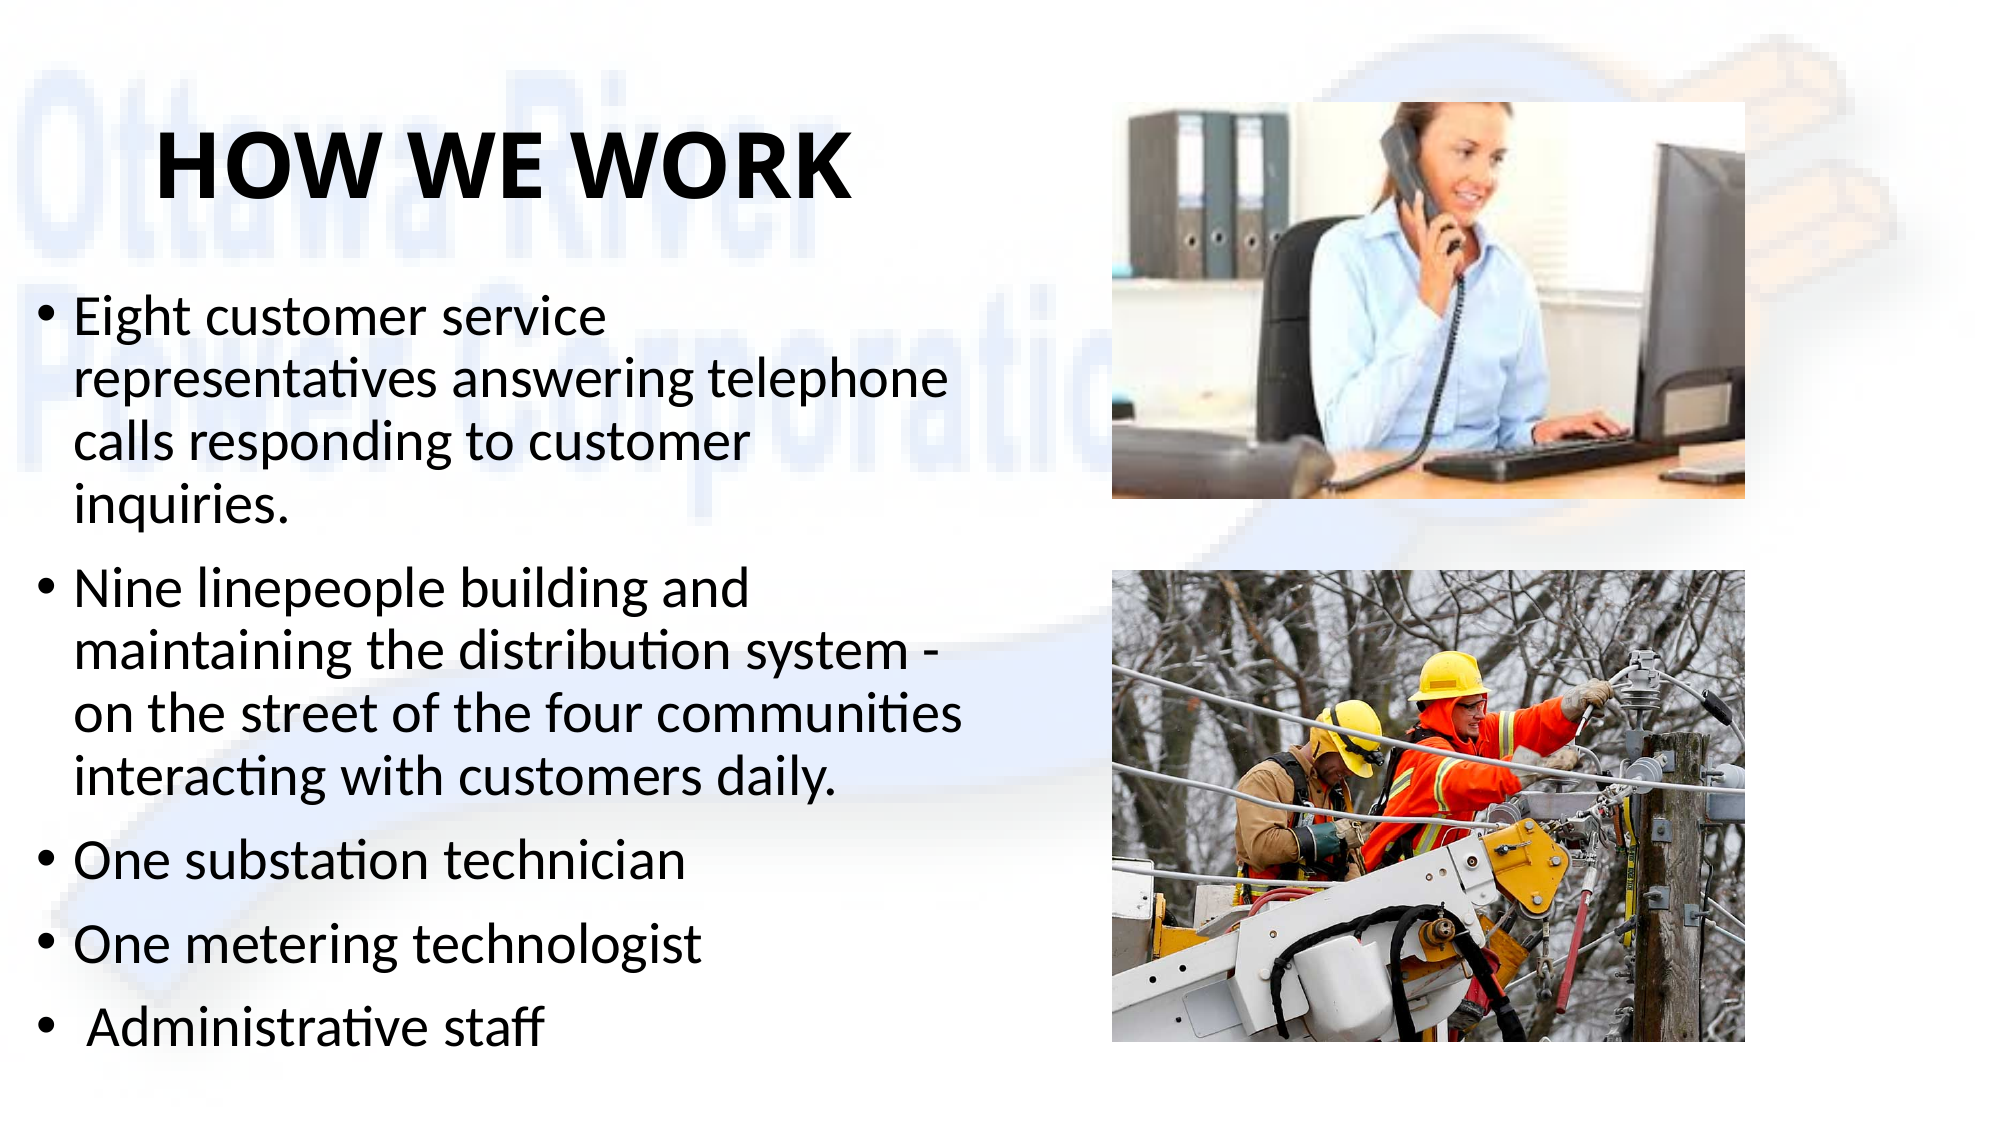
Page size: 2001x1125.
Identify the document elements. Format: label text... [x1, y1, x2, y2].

title HOW WE WORK [137, 59, 1863, 278]
list Eight customer service representatives answering telephone calls responding to customer inquiries. Nine linepeople building and maintaining the distribution system - on the street of the four communities interacting with customers daily. One substation technician One metering technologist Administrative staff [21, 277, 988, 1080]
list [1112, 102, 1745, 499]
picture [1112, 570, 1745, 1042]
